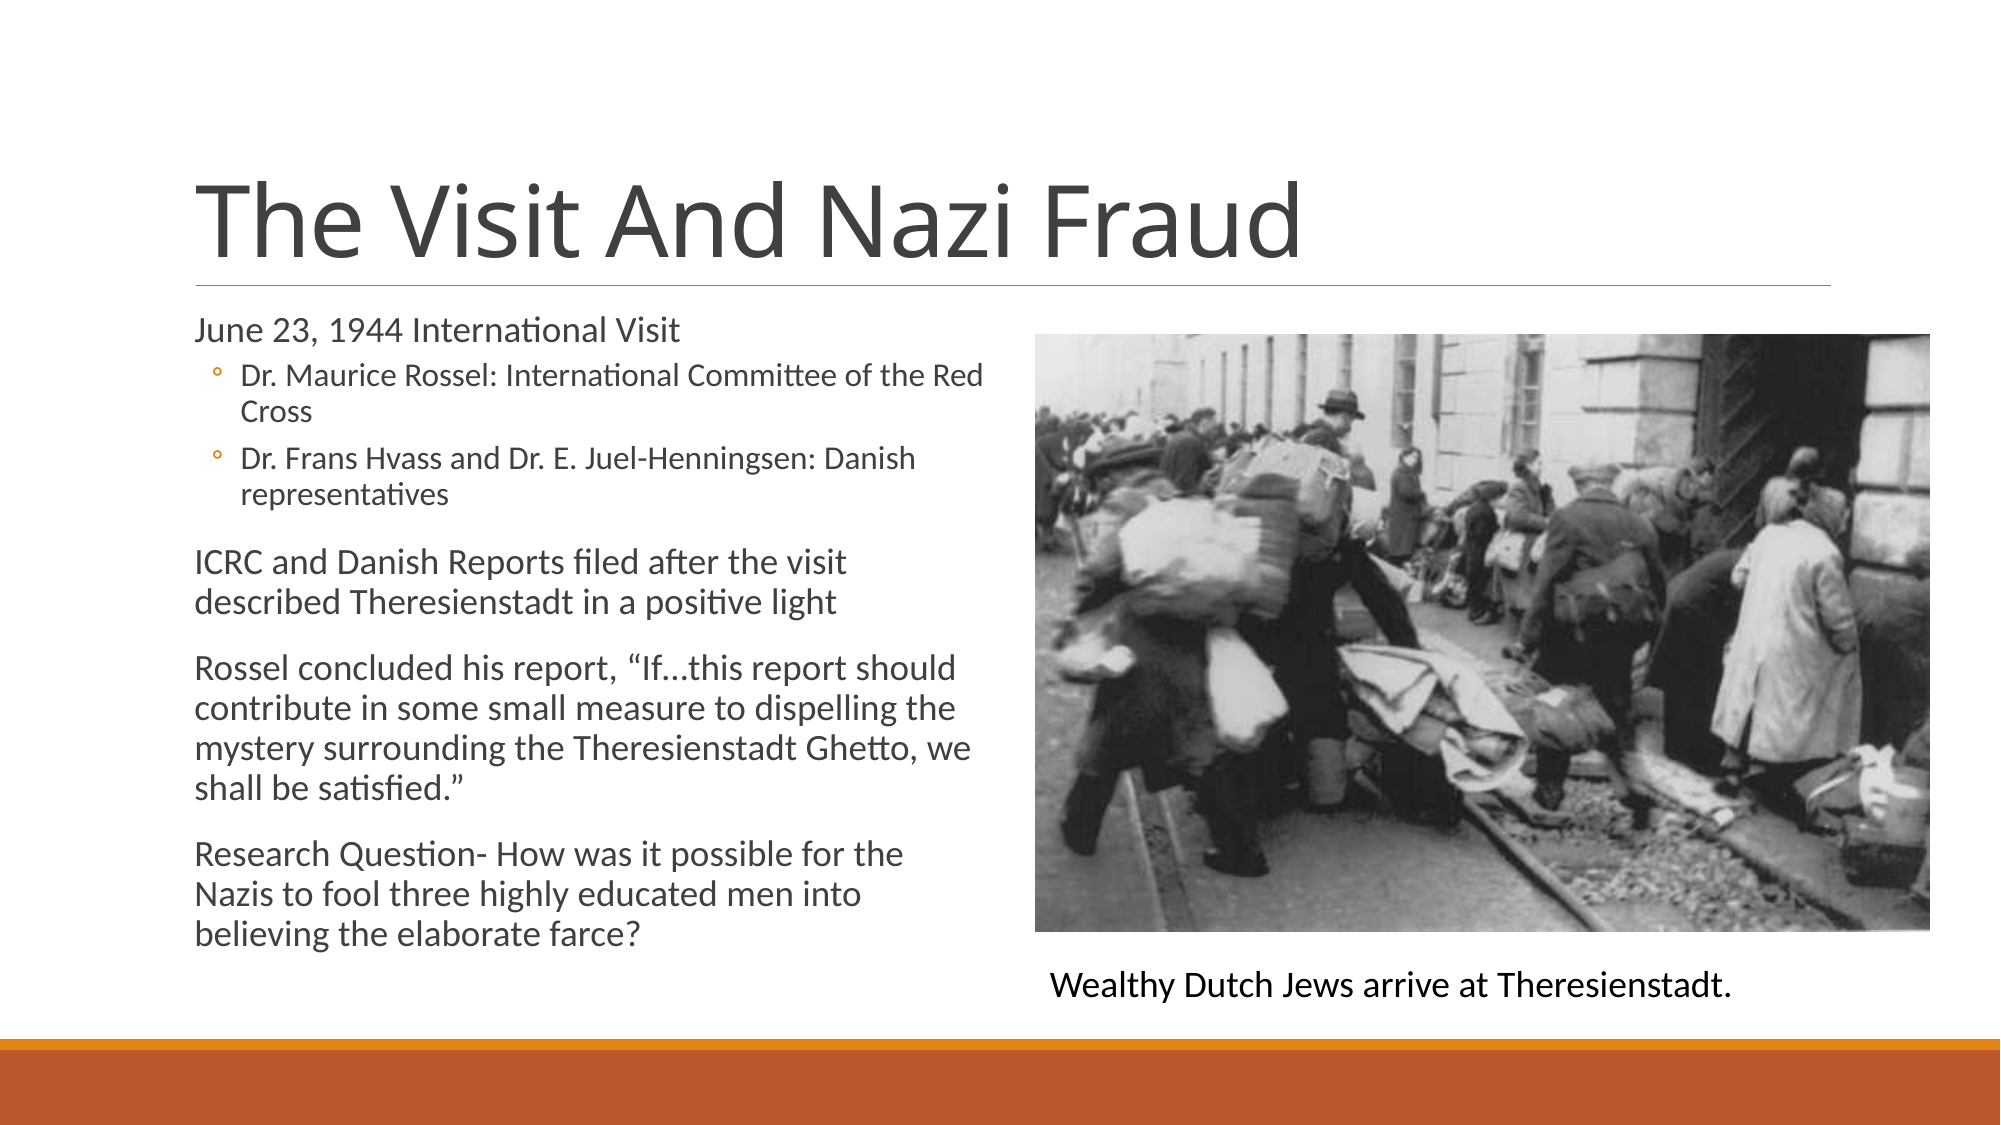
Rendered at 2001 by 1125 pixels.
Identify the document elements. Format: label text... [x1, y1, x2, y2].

title The Visit And Nazi Fraud [180, 47, 1830, 285]
list June 23, 1944 International Visit Dr. Maurice Rossel: International Committee of the Red Cross Dr. Frans Hvass and Dr. E. Juel-Henningsen: Danish representatives ICRC and Danish Reports filed after the visit described Theresienstadt in a positive light Rossel concluded his report, “If…this report should contribute in some small measure to dispelling the mystery surrounding the Theresienstadt Ghetto, we shall be satisfied.” Research Question- How was it possible for the Nazis to fool three highly educated men into believing the elaborate farce? [180, 302, 990, 963]
picture [1034, 333, 1930, 932]
text_box Wealthy Dutch Jews arrive at Theresienstadt. [1035, 952, 1930, 1013]
